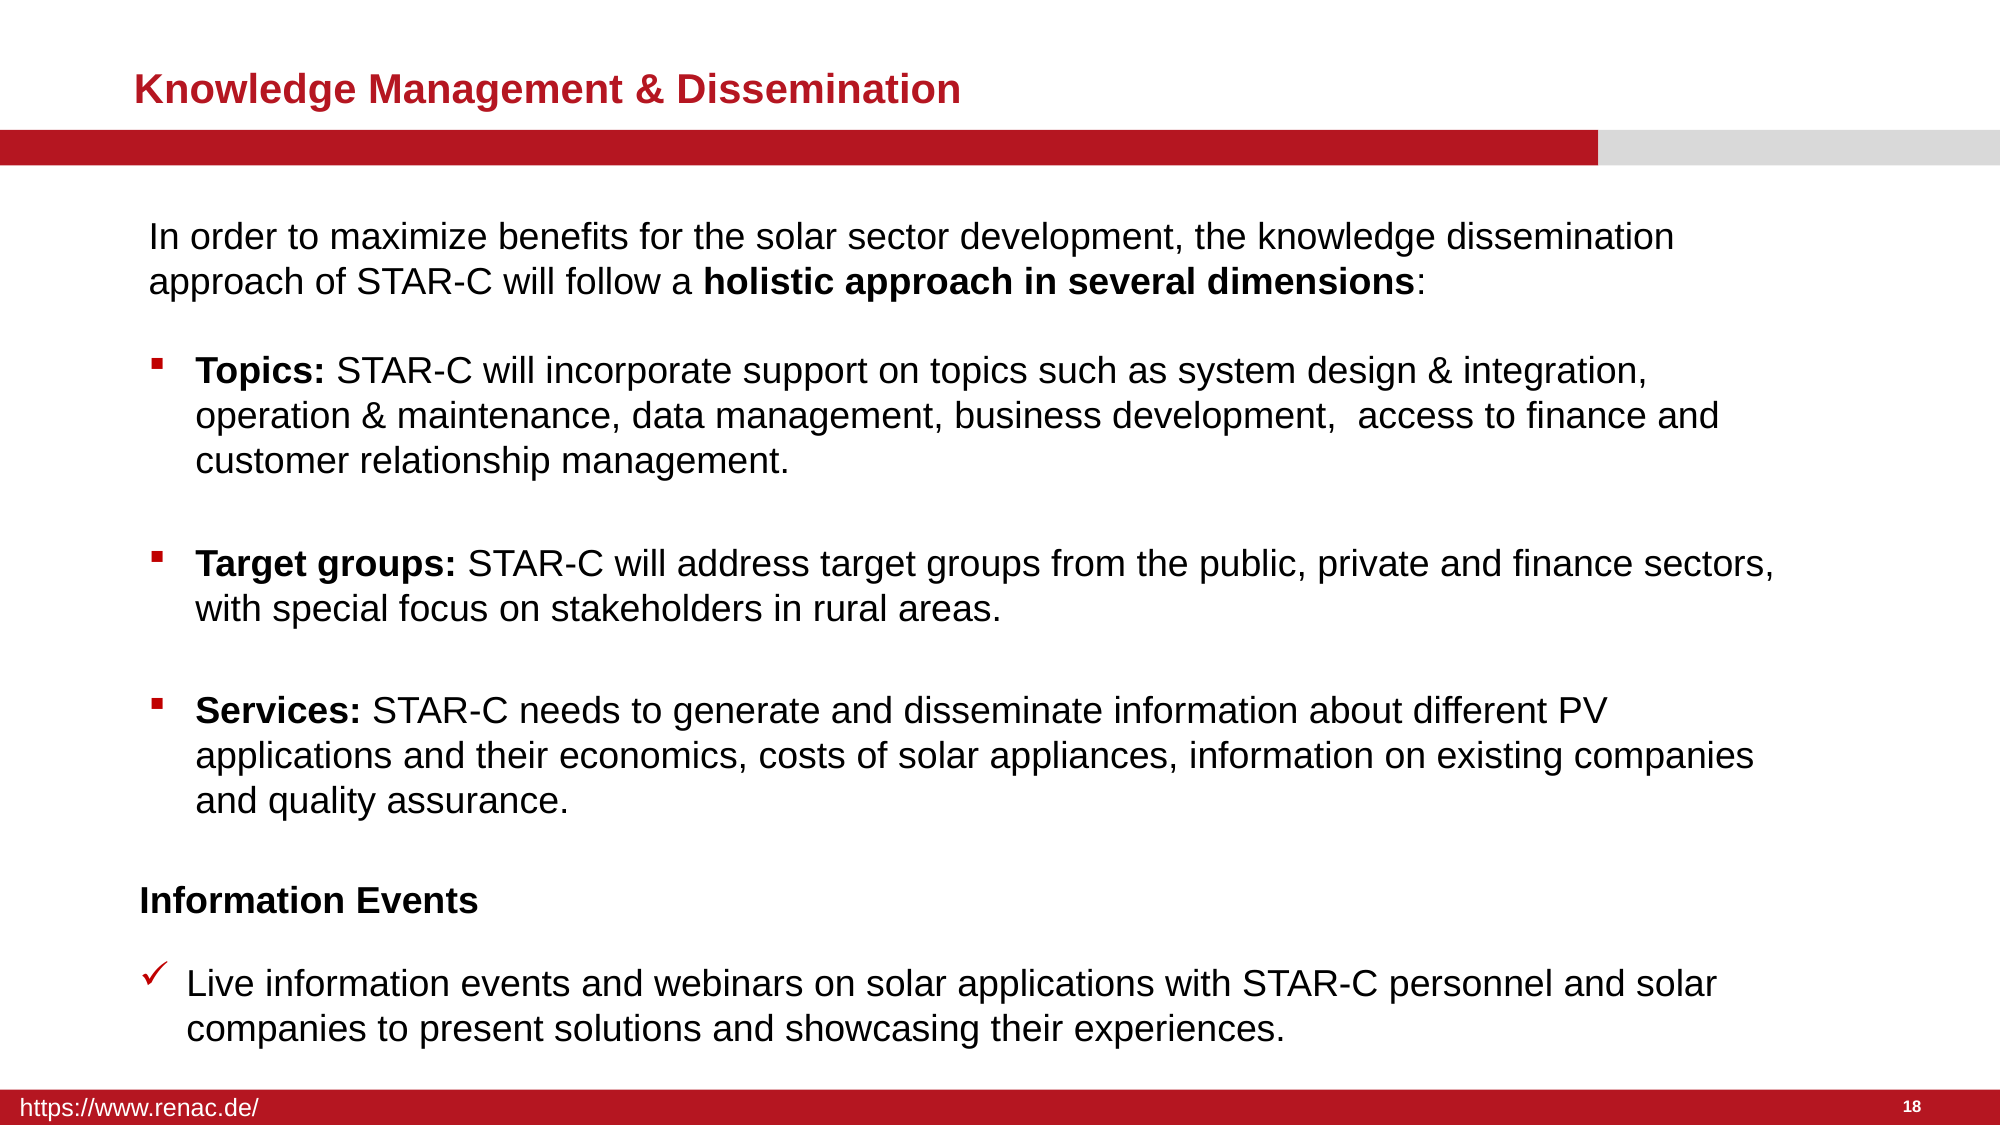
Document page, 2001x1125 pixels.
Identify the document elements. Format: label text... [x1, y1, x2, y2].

text_box Topics: STAR-C will incorporate support on topics such as system design & integration, operation & maintenance, data management, business development, access to finance and customer relationship management. Target groups: STAR-C will address target groups from the public, private and finance sectors, with special focus on stakeholders in rural areas. Services: STAR-C needs to generate and disseminate information about different PV applications and their economics, costs of solar appliances, information on existing companies and quality assurance. [133, 338, 1822, 829]
text_box In order to maximize benefits for the solar sector development, the knowledge dissemination approach of STAR-C will follow a holistic approach in several dimensions: [133, 204, 1838, 310]
text_box Information Events Live information events and webinars on solar applications with STAR-C personnel and solar companies to present solutions and showcasing their experiences. [124, 868, 1859, 1056]
title Knowledge Management & Dissemination [133, 0, 1599, 130]
slide_number 18 [1795, 1089, 1922, 1125]
